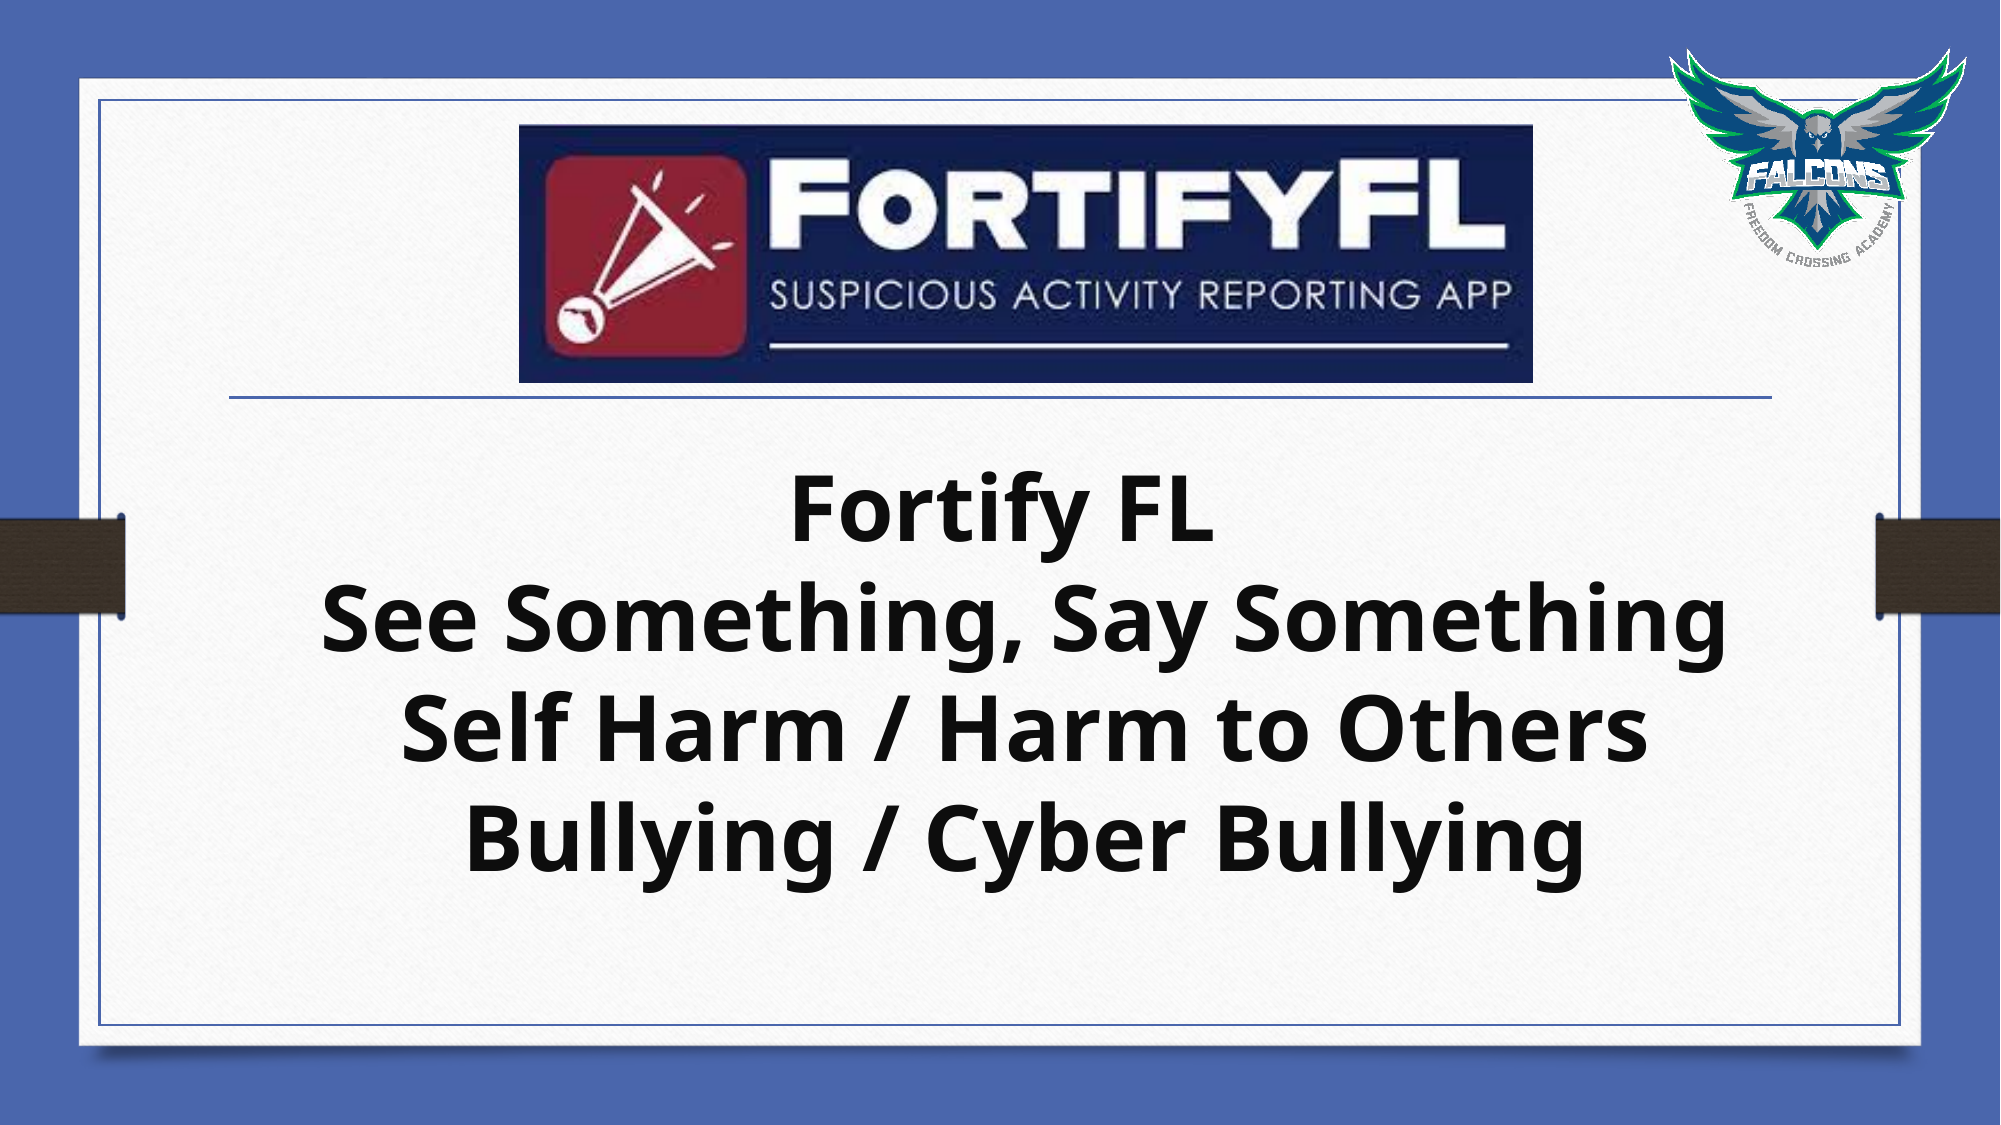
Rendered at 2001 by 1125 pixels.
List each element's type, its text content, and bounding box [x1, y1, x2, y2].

picture [0, 0, 2001, 1125]
title Fortify FL See Something, Say Something Self Harm / Harm to Others Bullying / Cyber Bullying [84, 197, 1967, 1125]
